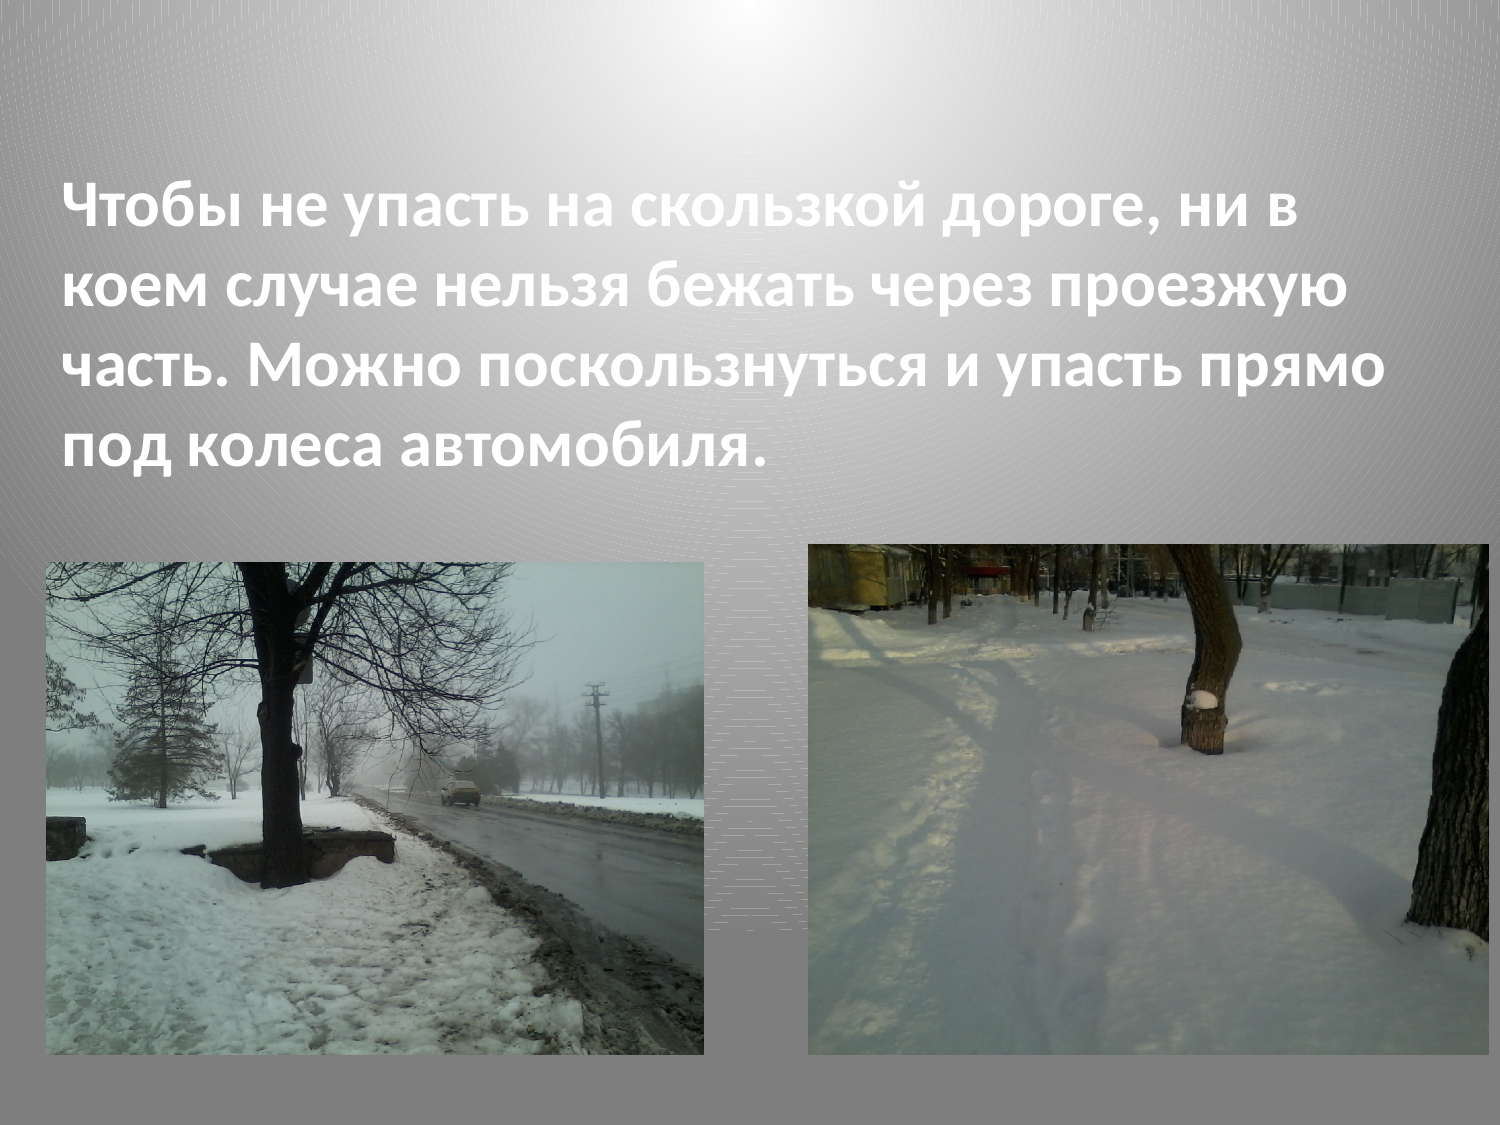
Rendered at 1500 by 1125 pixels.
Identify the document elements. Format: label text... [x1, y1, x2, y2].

picture [808, 544, 1489, 1055]
picture [46, 562, 704, 1055]
text_box Чтобы не упасть на скользкой дороге, ни в коем случае нельзя бежать через проезжую часть. Можно поскользнуться и упасть прямо под колеса автомобиля. [46, 152, 1407, 487]
